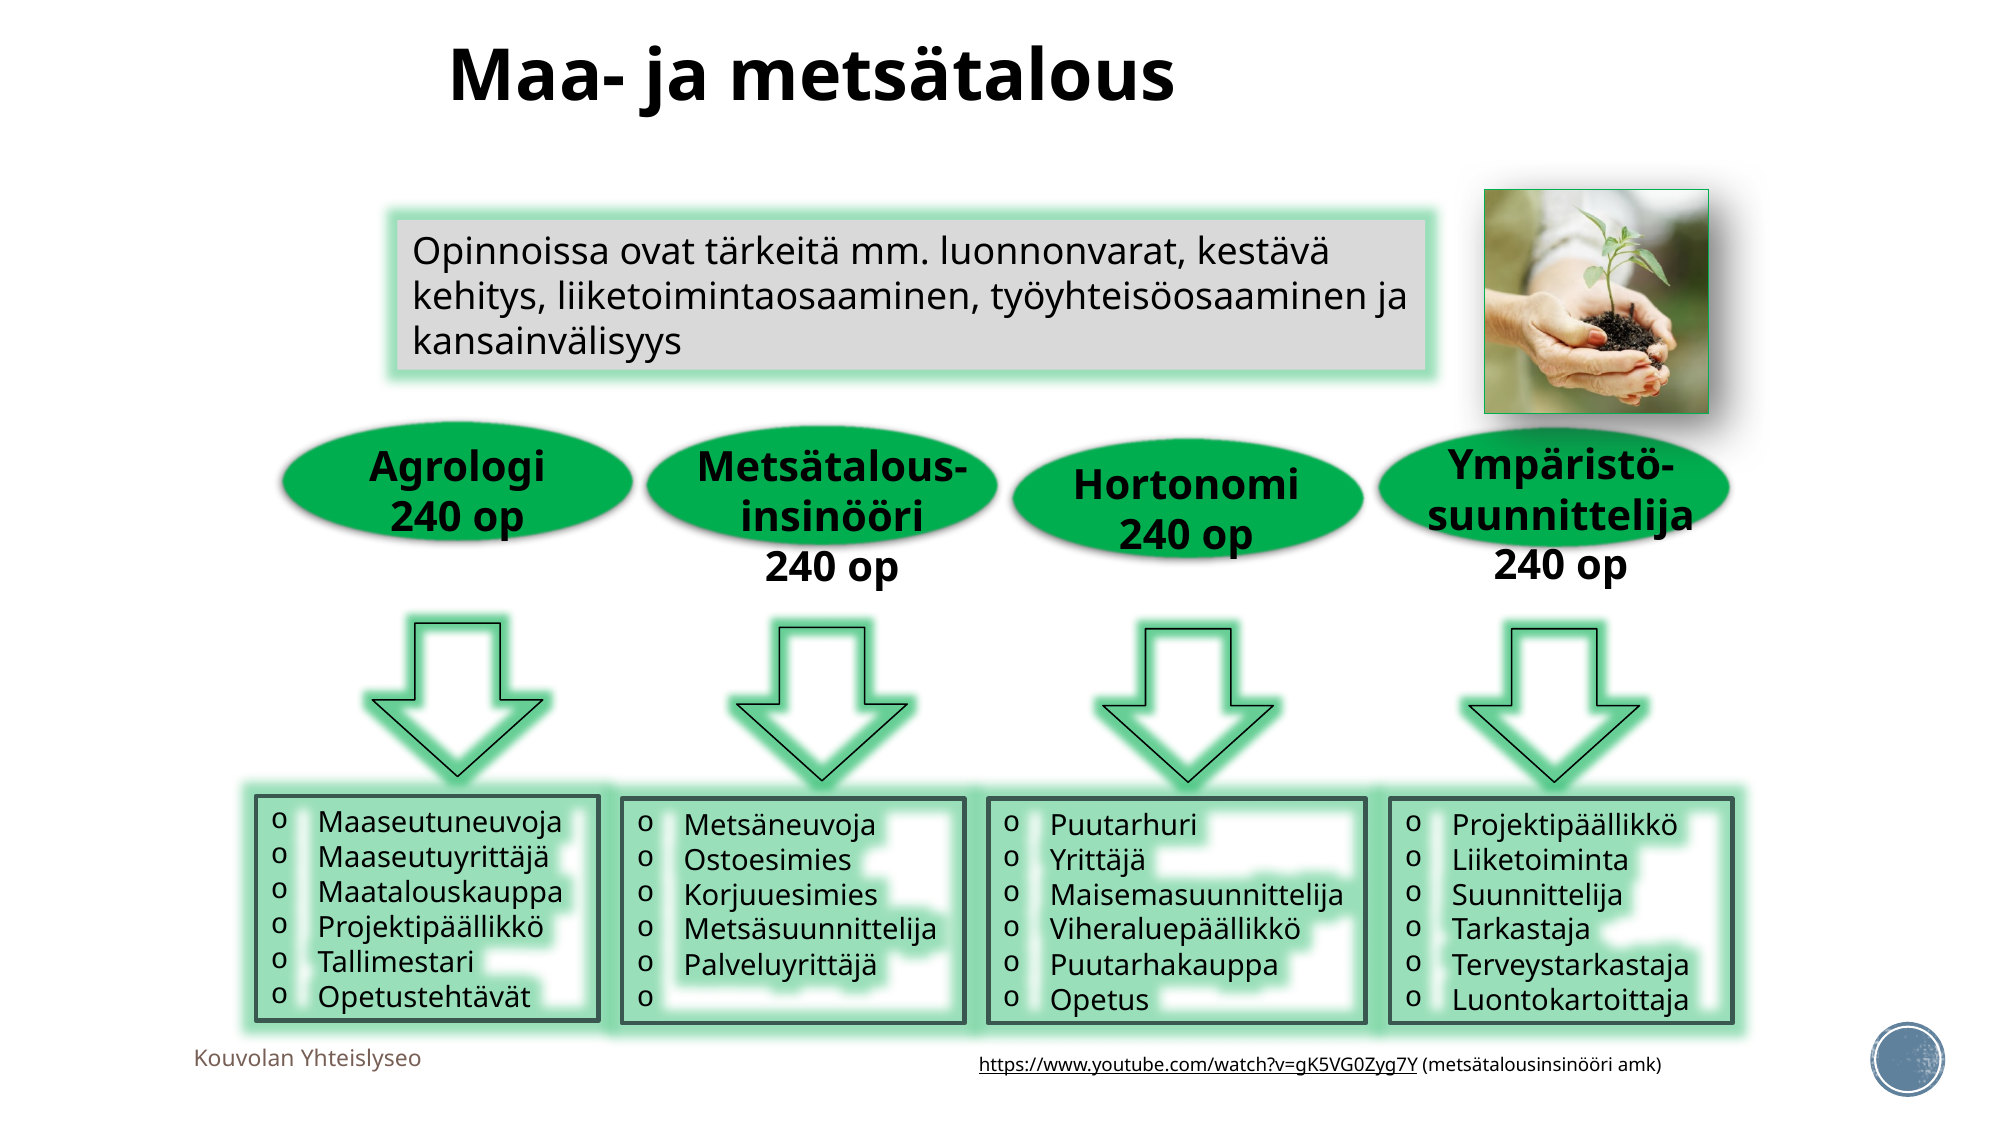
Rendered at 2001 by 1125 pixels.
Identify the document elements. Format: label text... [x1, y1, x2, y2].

text_box https://www.youtube.com/watch?v=gK5VG0Zyg7Y (metsätalousinsinööri amk) [964, 1044, 1930, 1086]
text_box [277, 424, 639, 775]
text_box Projektipäällikkö Liiketoiminta Suunnittelija Tarkastaja Terveystarkastaja Luontokartoittaja [1390, 798, 1733, 1024]
picture [1485, 190, 1708, 413]
text_box Puutarhuri Yrittäjä Maisemasuunnittelija Viheraluepäällikkö Puutarhakauppa Opetus [988, 798, 1366, 1024]
text_box Opinnoissa ovat tärkeitä mm. luonnonvarat, kestävä kehitys, liiketoimintaosaaminen, työyhteisöosaaminen ja kansainvälisyys [397, 219, 1426, 370]
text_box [1004, 439, 1367, 780]
text_box Metsäneuvoja Ostoesimies Korjuuesimies Metsäsuunnittelija Palveluyrittäjä [622, 798, 965, 1024]
footer Kouvolan Yhteislyseo [178, 1028, 1217, 1089]
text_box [649, 428, 1011, 779]
title Maa- ja metsätalous [432, 30, 1461, 126]
text_box Maaseutuneuvoja Maaseutuyrittäjä Maatalouskauppa Projektipäällikkö Tallimestari Opetustehtävät [256, 796, 599, 1021]
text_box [1381, 429, 1742, 780]
